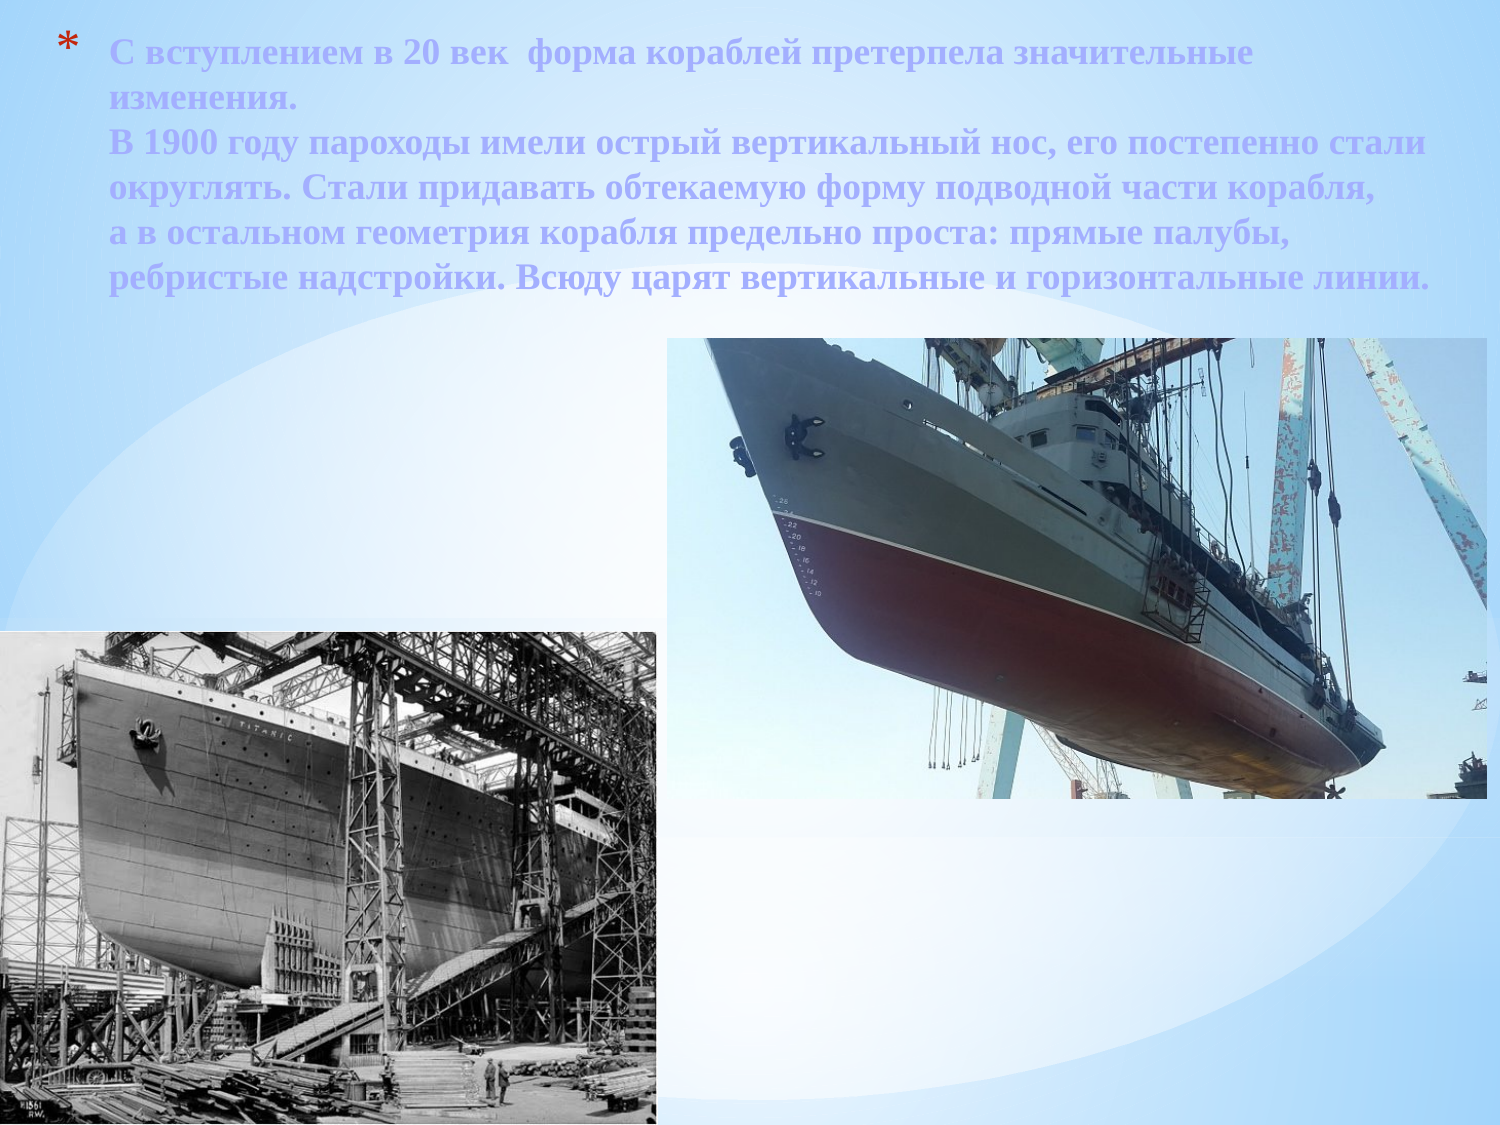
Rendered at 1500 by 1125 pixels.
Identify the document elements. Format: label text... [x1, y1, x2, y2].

title С вступлением в 20 век форма кораблей претерпела значительные изменения. В 1900 году пароходы имели острый вертикальный нос, его постепенно стали округлять. Стали придавать обтекаемую форму подводной части корабля, а в остальном геометрия корабля предельно проста: прямые палубы, ребристые надстройки. Всюду царят вертикальные и горизонтальные линии. [41, 19, 1447, 398]
picture [0, 631, 658, 1125]
picture [666, 337, 1487, 799]
